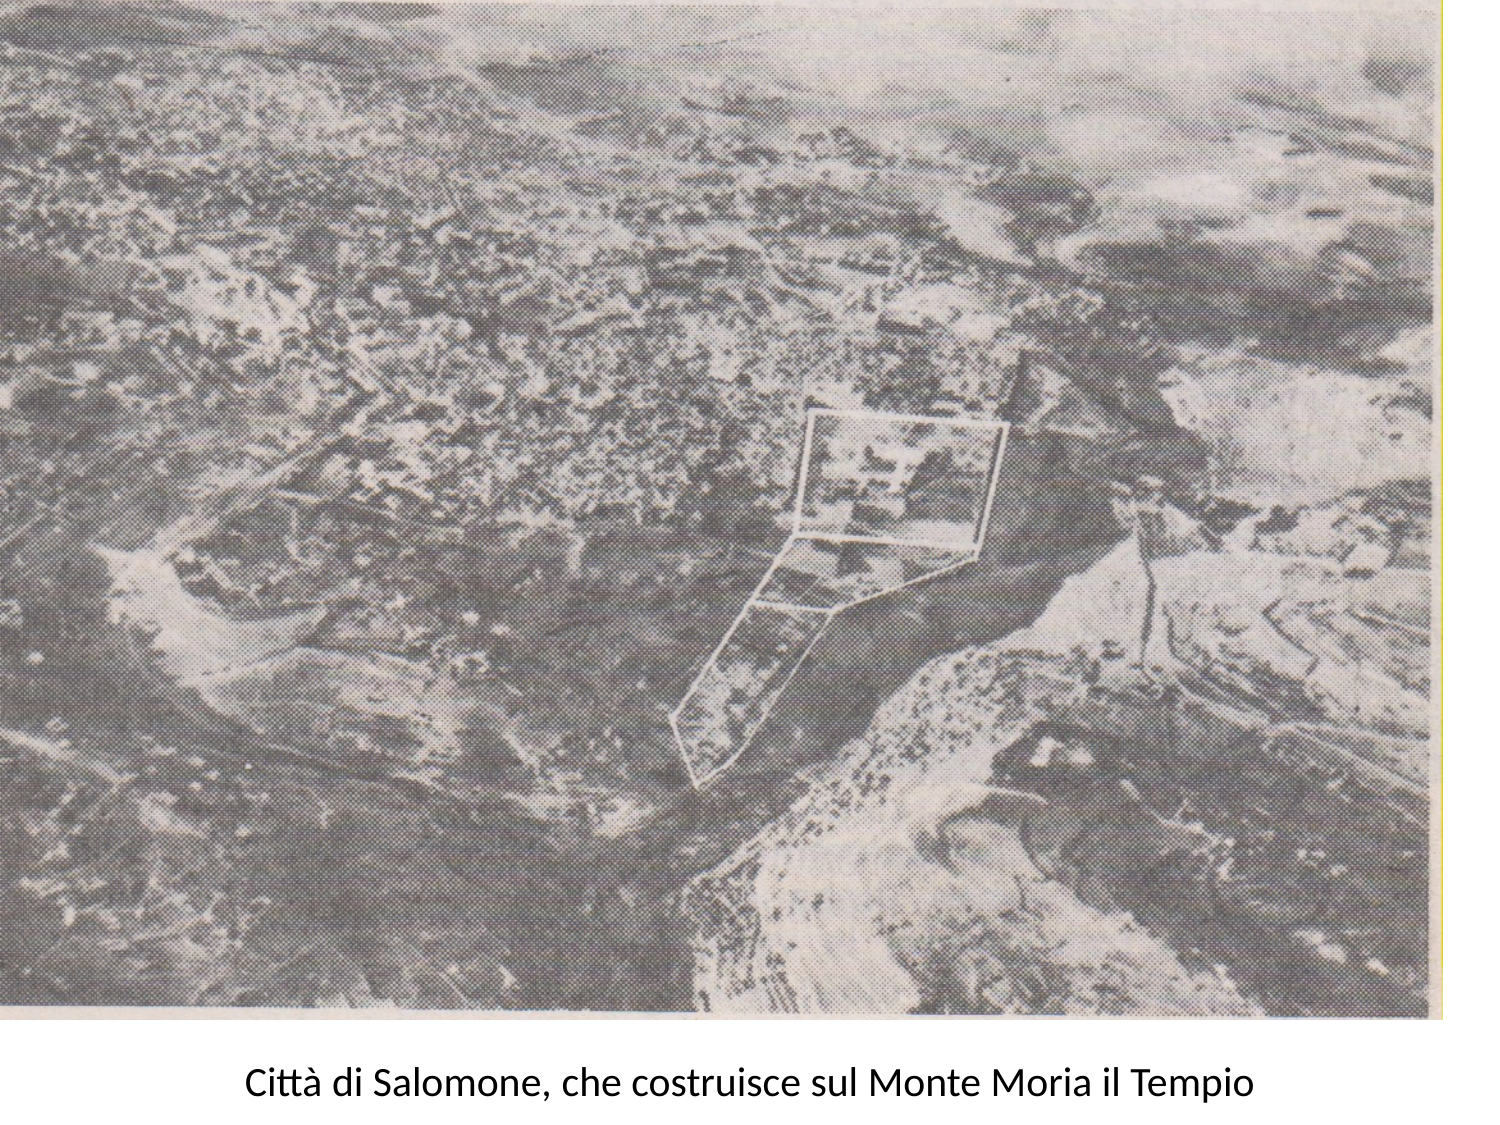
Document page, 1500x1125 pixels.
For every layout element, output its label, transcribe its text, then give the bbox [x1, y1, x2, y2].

title Città di Salomone, che costruisce sul Monte Moria il Tempio [75, 1035, 1425, 1125]
picture [0, 0, 1443, 1020]
